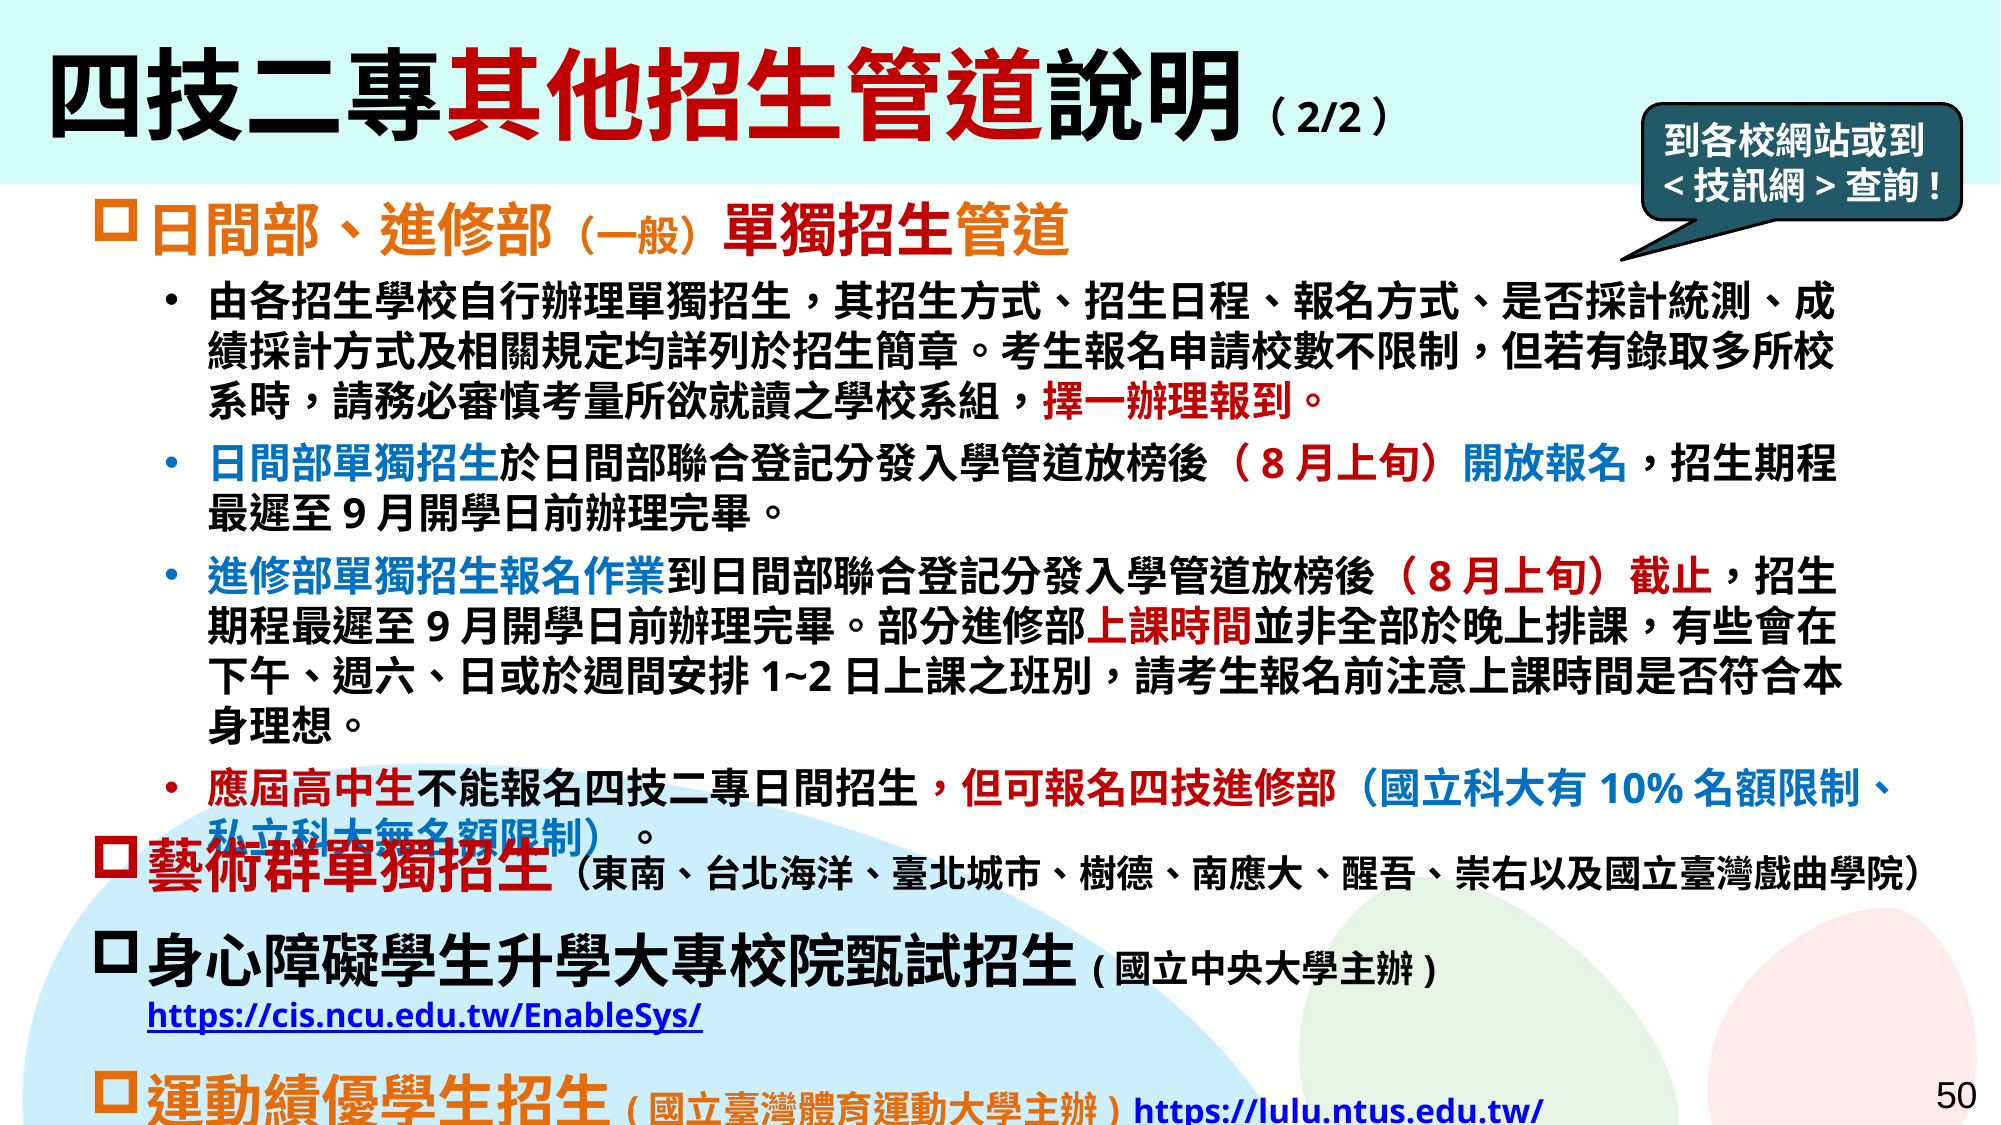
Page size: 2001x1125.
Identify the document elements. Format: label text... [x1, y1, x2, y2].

text_box 到各校網站或到<技訊網>查詢! [1616, 99, 1967, 265]
text_box 四技二專其他招生管道說明（2/2） [0, 0, 2000, 185]
list 由各招生學校自行辦理單獨招生，其招生方式、招生日程、報名方式、是否採計統測、成績採計方式及相關規定均詳列於招生簡章。考生報名申請校數不限制，但若有錄取多所校系時，請務必審慎考量所欲就讀之學校系組，擇一辦理報到。 日間部單獨招生於日間部聯合登記分發入學管道放榜後（8月上旬）開放報名，招生期程最遲至9月開學日前辦理完畢。 進修部單獨招生報名作業到日間部聯合登記分發入學管道放榜後（8月上旬）截止，招生期程最遲至9月開學日前辦理完畢。部分進修部上課時間並非全部於晚上排課，有些會在下午、週六、日或於週間安排1~2日上課之班別，請考生報名前注意上課時間是否符合本身理想。 應屆高中生不能報名四技二專日間招生，但可報名四技進修部（國立科大有10%名額限制、私立科大無名額限制）。 [149, 267, 1877, 822]
picture [0, 0, 2001, 1125]
text_box 日間部、進修部（一般）單獨招生管道 [75, 185, 1755, 268]
text_box 藝術群單獨招生（東南、台北海洋、臺北城市、樹德、南應大、醒吾、崇右以及國立臺灣戲曲學院） 身心障礙學生升學大專校院甄試招生(國立中央大學主辦) https://cis.ncu.edu.tw/EnableSys/ 運動績優學生招生(國立臺灣體育運動大學主辦) https://lulu.ntus.edu.tw/ [75, 822, 2000, 1002]
